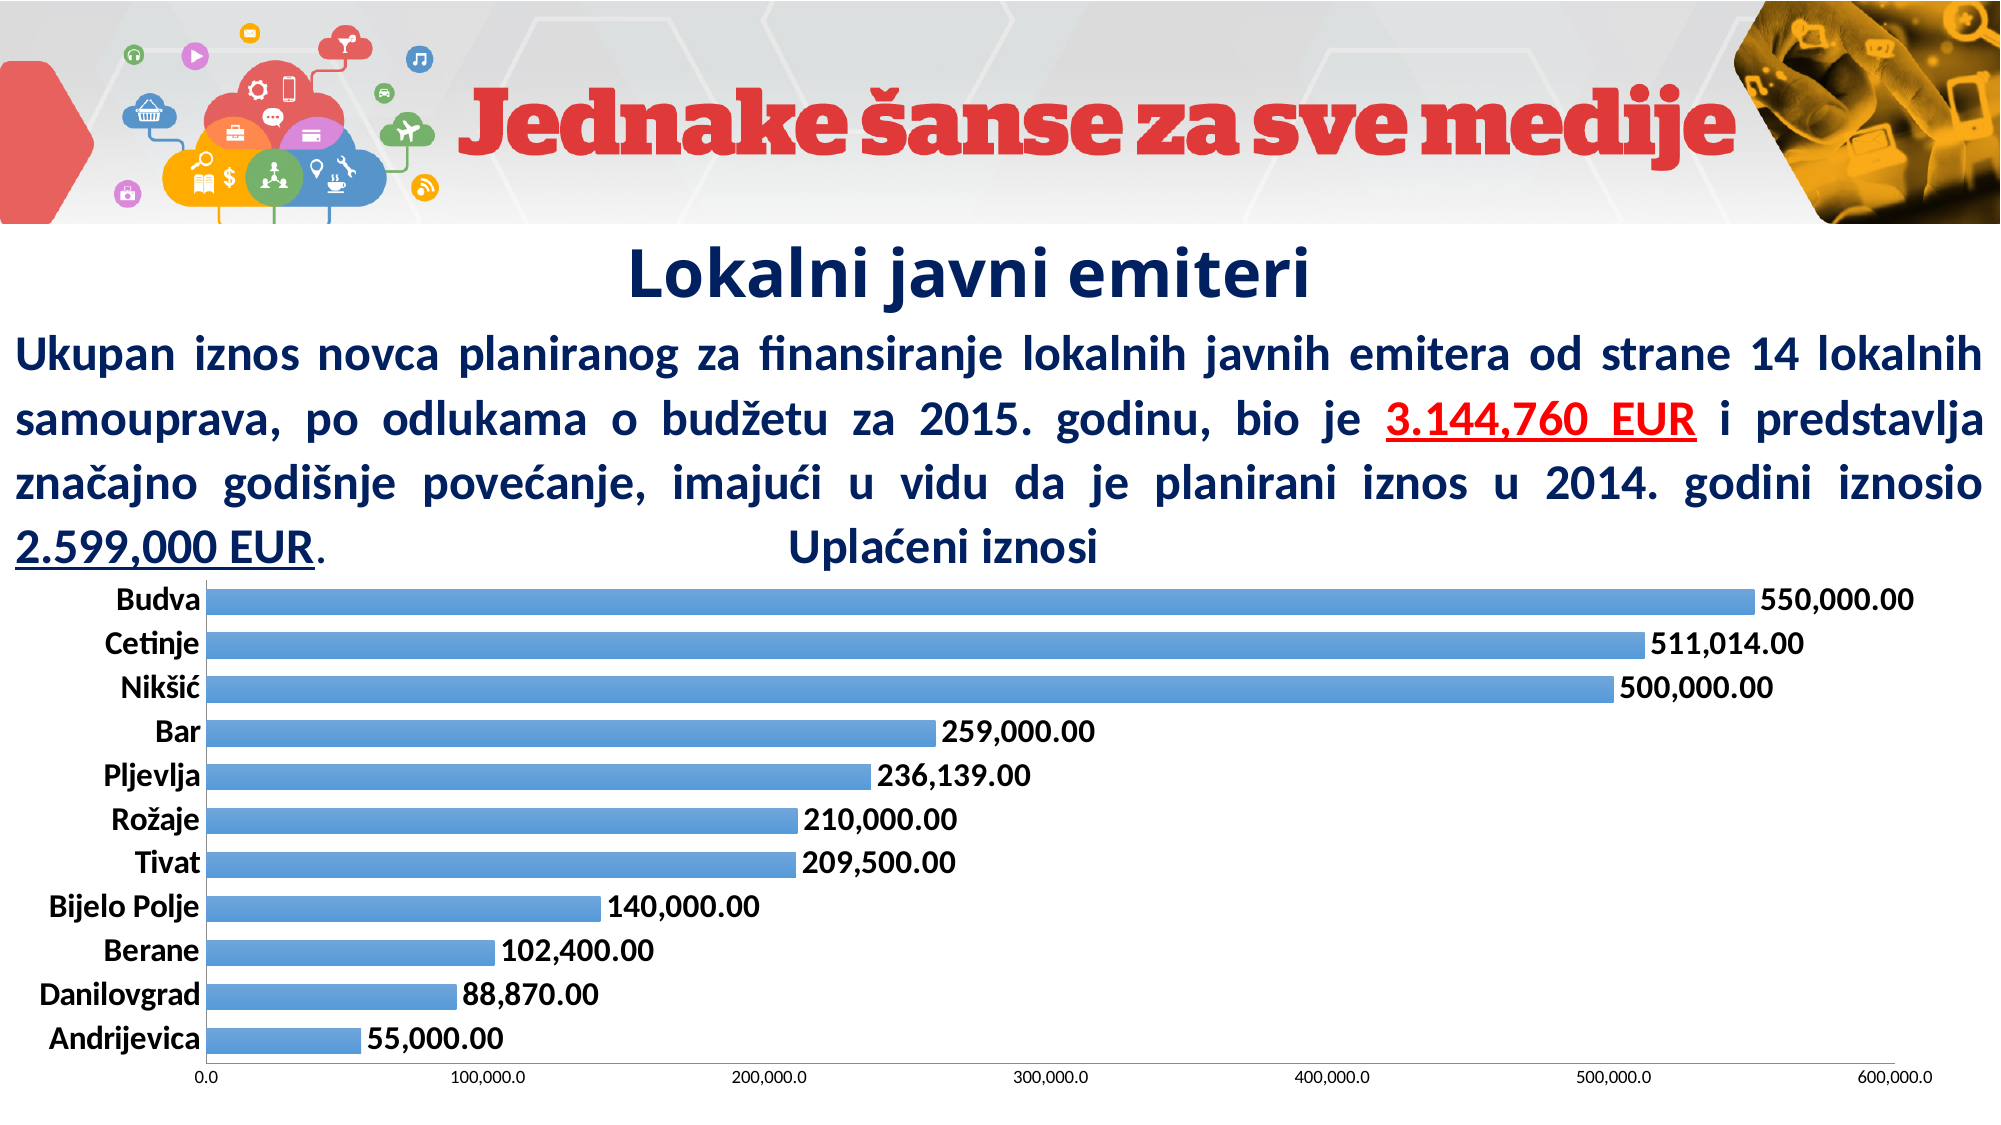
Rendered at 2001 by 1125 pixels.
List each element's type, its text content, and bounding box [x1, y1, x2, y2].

chart [0, 569, 1973, 1099]
text_box Lokalni javni emiteri [35, 224, 1904, 309]
picture [0, 1, 2000, 224]
list Ukupan iznos novca planiranog za finansiranje lokalnih javnih emitera od strane 14 lokalnih samouprava, po odlukama o budžetu za 2015. godinu, bio je 3.144,760 EUR i predstavlja značajno godišnje povećanje, imajući u vidu da je planirani iznos u 2014. godini iznosio 2.599,000 EUR. Uplaćeni iznosi [0, 309, 2000, 1125]
